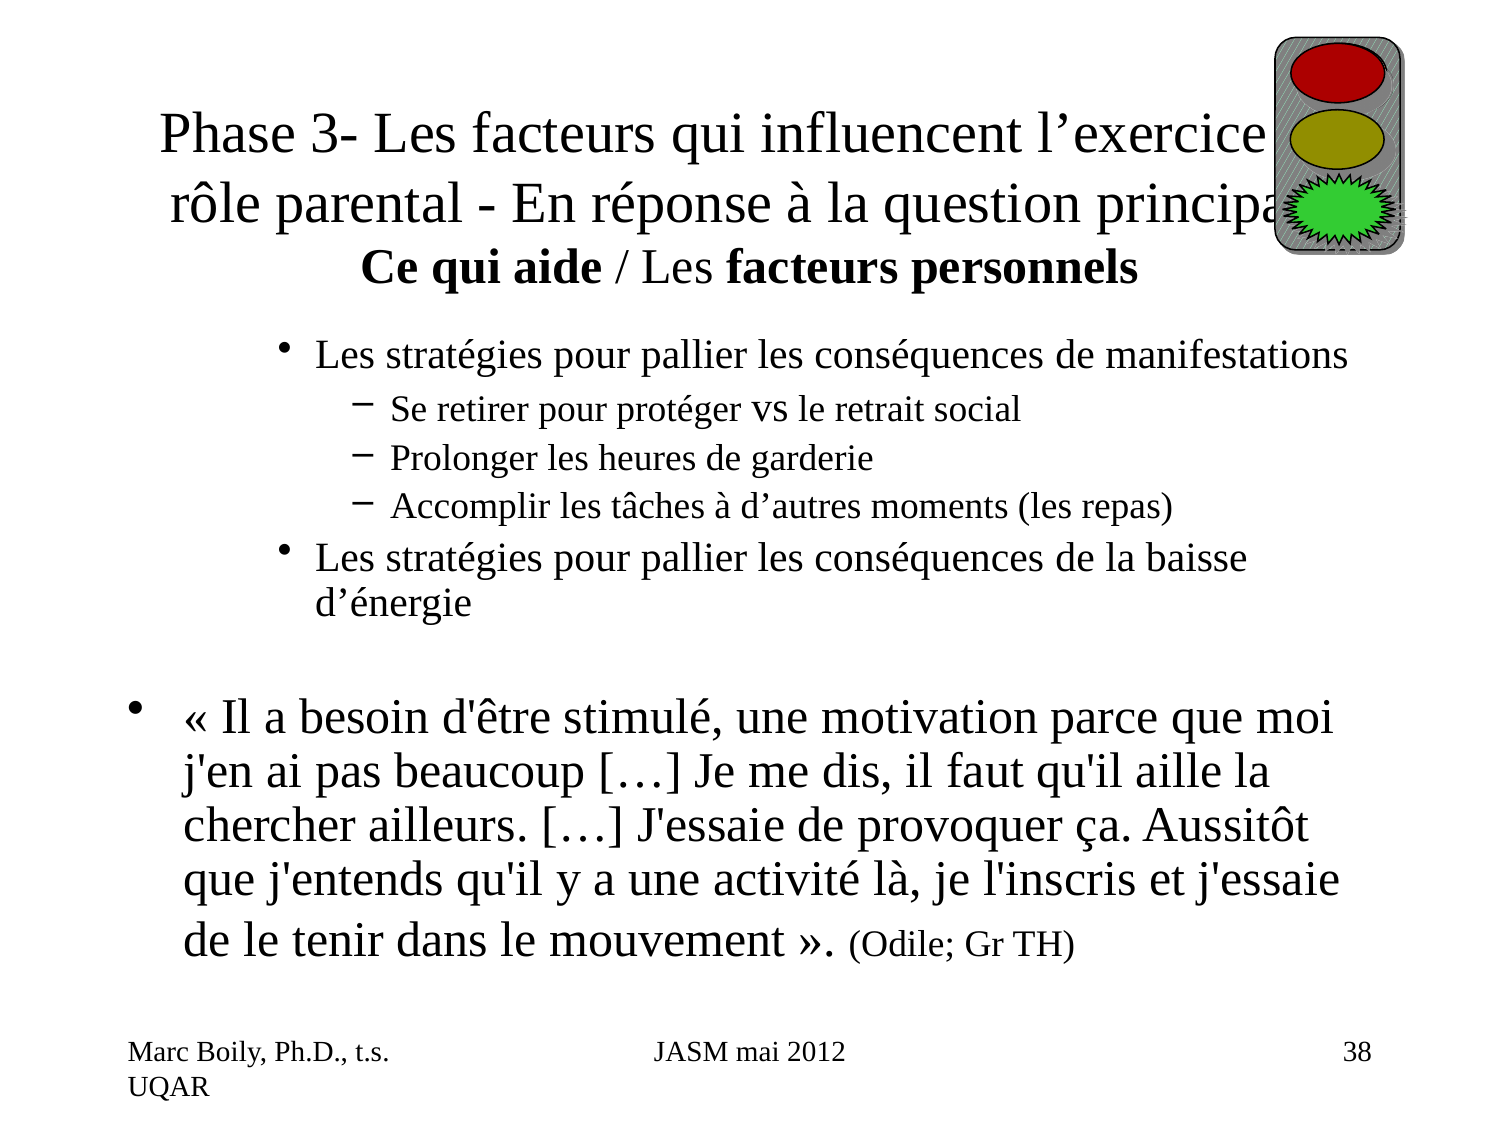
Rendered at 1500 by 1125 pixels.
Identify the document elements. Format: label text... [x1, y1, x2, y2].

slide_number Marc Boily, Ph.D., t.s. UQAR [112, 1025, 425, 1100]
footer JASM mai 2012 [512, 1025, 988, 1100]
title Phase 3- Les facteurs qui influencent l’exercice du rôle parental - En réponse à la question principale Ce qui aide / Les facteurs personnels [112, 99, 1388, 288]
list Les stratégies pour pallier les conséquences de manifestations Se retirer pour protéger vs le retrait social Prolonger les heures de garderie Accomplir les tâches à d’autres moments (les repas) Les stratégies pour pallier les conséquences de la baisse d’énergie « Il a besoin d'être stimulé, une motivation parce que moi j'en ai pas beaucoup […] Je me dis, il faut qu'il aille la chercher ailleurs. […] J'essaie de provoquer ça. Aussitôt que j'entends qu'il y a une activité là, je l'inscris et j'essaie de le tenir dans le mouvement ». (Odile; Gr TH) [112, 324, 1388, 1000]
slide_number 38 [1074, 1025, 1388, 1100]
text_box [1274, 37, 1401, 251]
